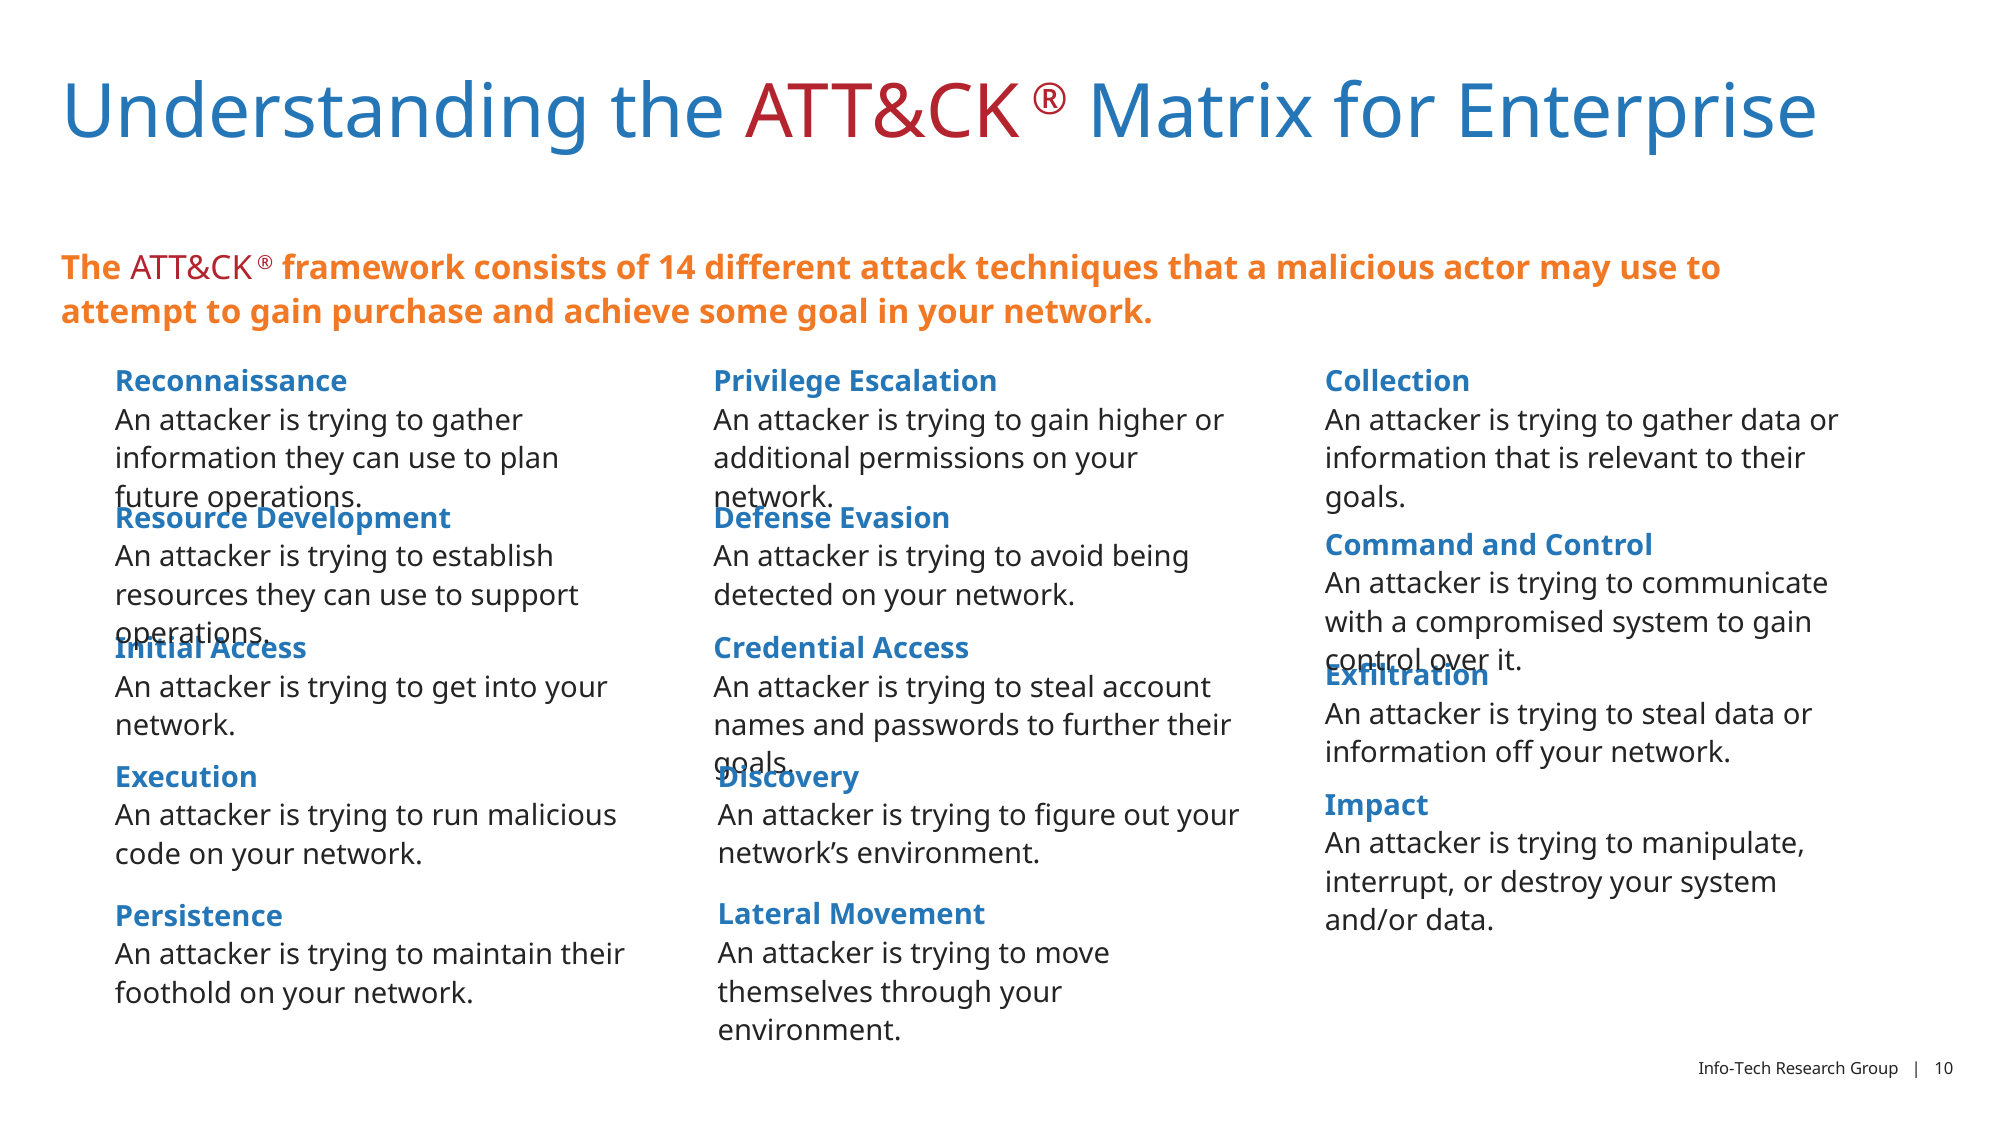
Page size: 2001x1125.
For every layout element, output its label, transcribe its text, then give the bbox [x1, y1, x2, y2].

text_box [713, 359, 1254, 1055]
text_box The ATT&CK ® framework consists of 14 different attack techniques that a malicious actor may use to attempt to gain purchase and achieve some goal in your network. [60, 242, 1784, 381]
title Understanding the ATT&CK ® Matrix for Enterprise [60, 72, 1823, 259]
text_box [115, 359, 647, 1057]
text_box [1324, 359, 1857, 921]
